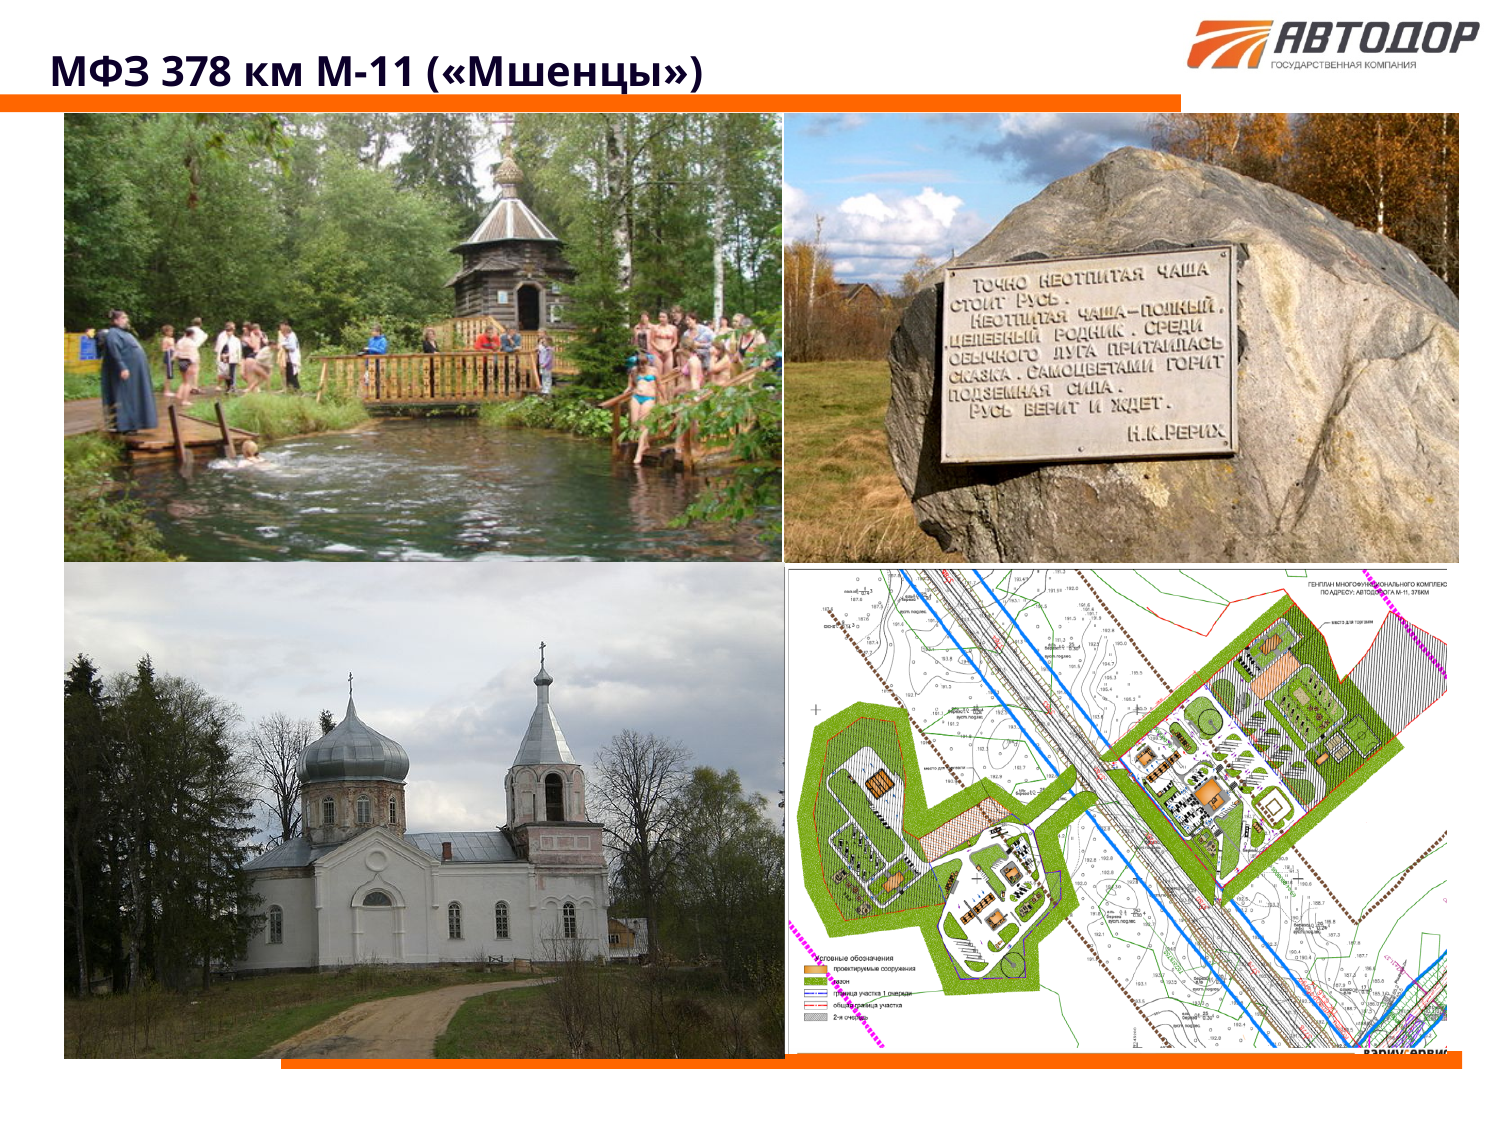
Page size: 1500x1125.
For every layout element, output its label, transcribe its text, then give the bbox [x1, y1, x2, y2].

title МФЗ 378 км М-11 («Мшенцы») [34, 47, 1451, 211]
picture [1183, 11, 1484, 74]
picture [64, 113, 1459, 1059]
